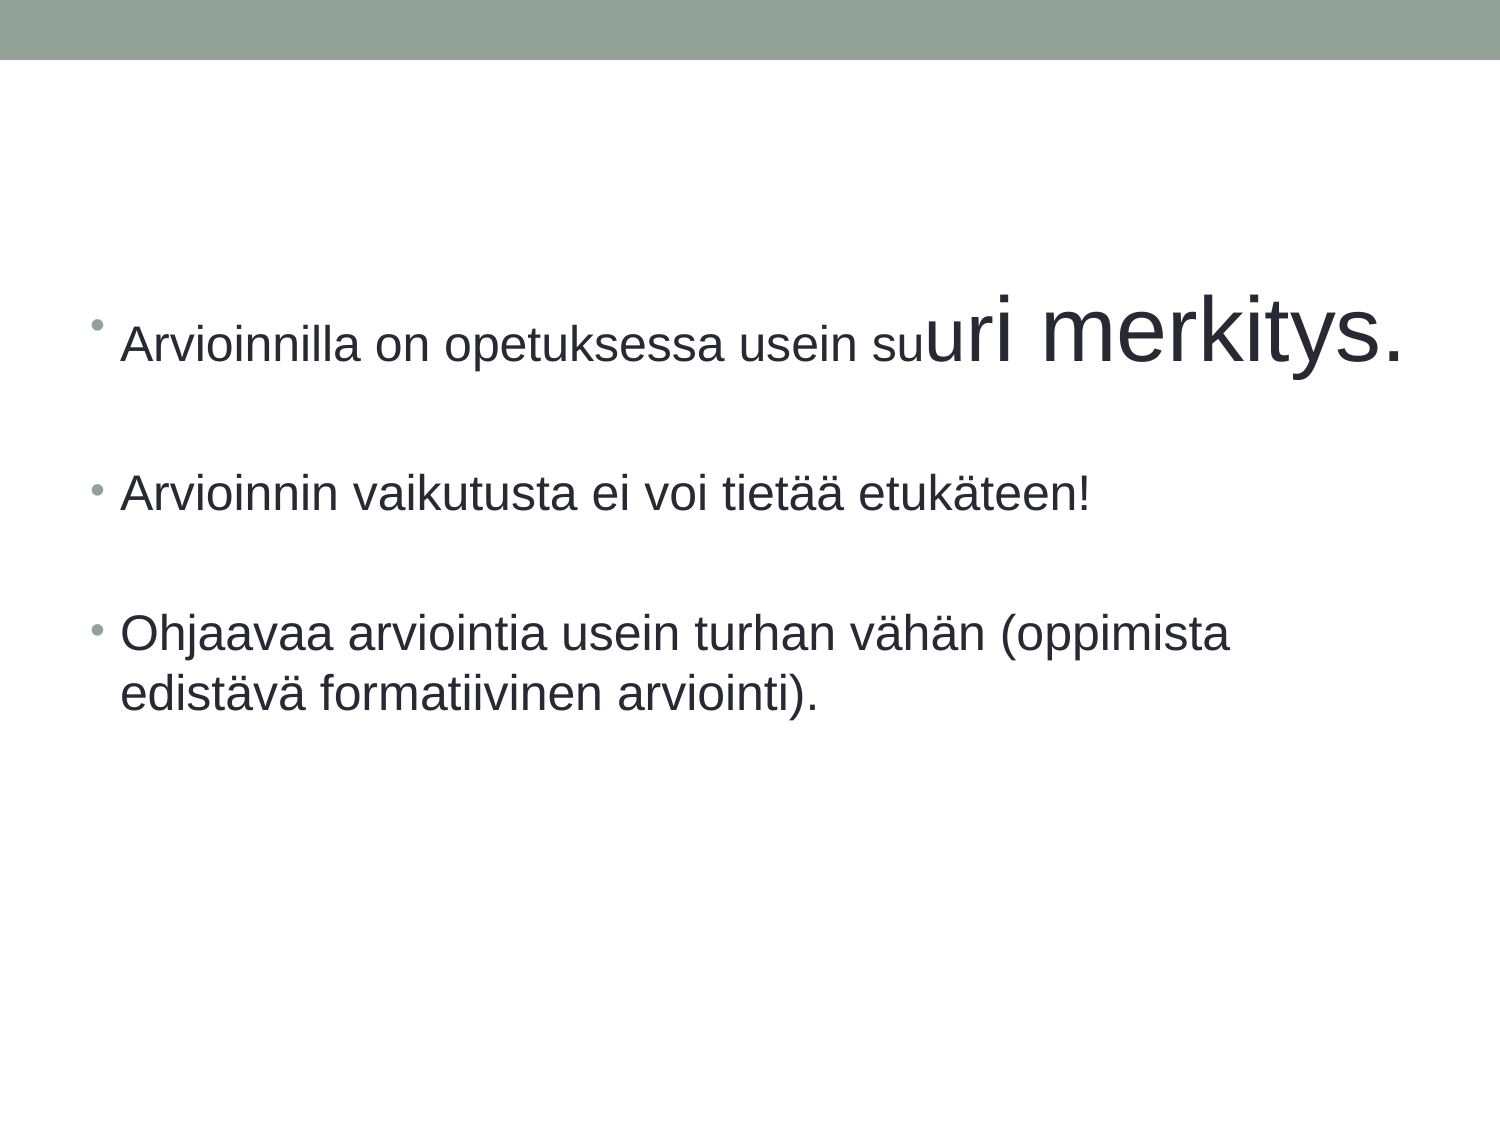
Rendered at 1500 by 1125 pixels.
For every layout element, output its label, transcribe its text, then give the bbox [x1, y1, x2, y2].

list Arvioinnilla on opetuksessa usein suuri merkitys. Arvioinnin vaikutusta ei voi tietää etukäteen! Ohjaavaa arviointia usein turhan vähän (oppimista edistävä formatiivinen arviointi). [75, 262, 1425, 1063]
